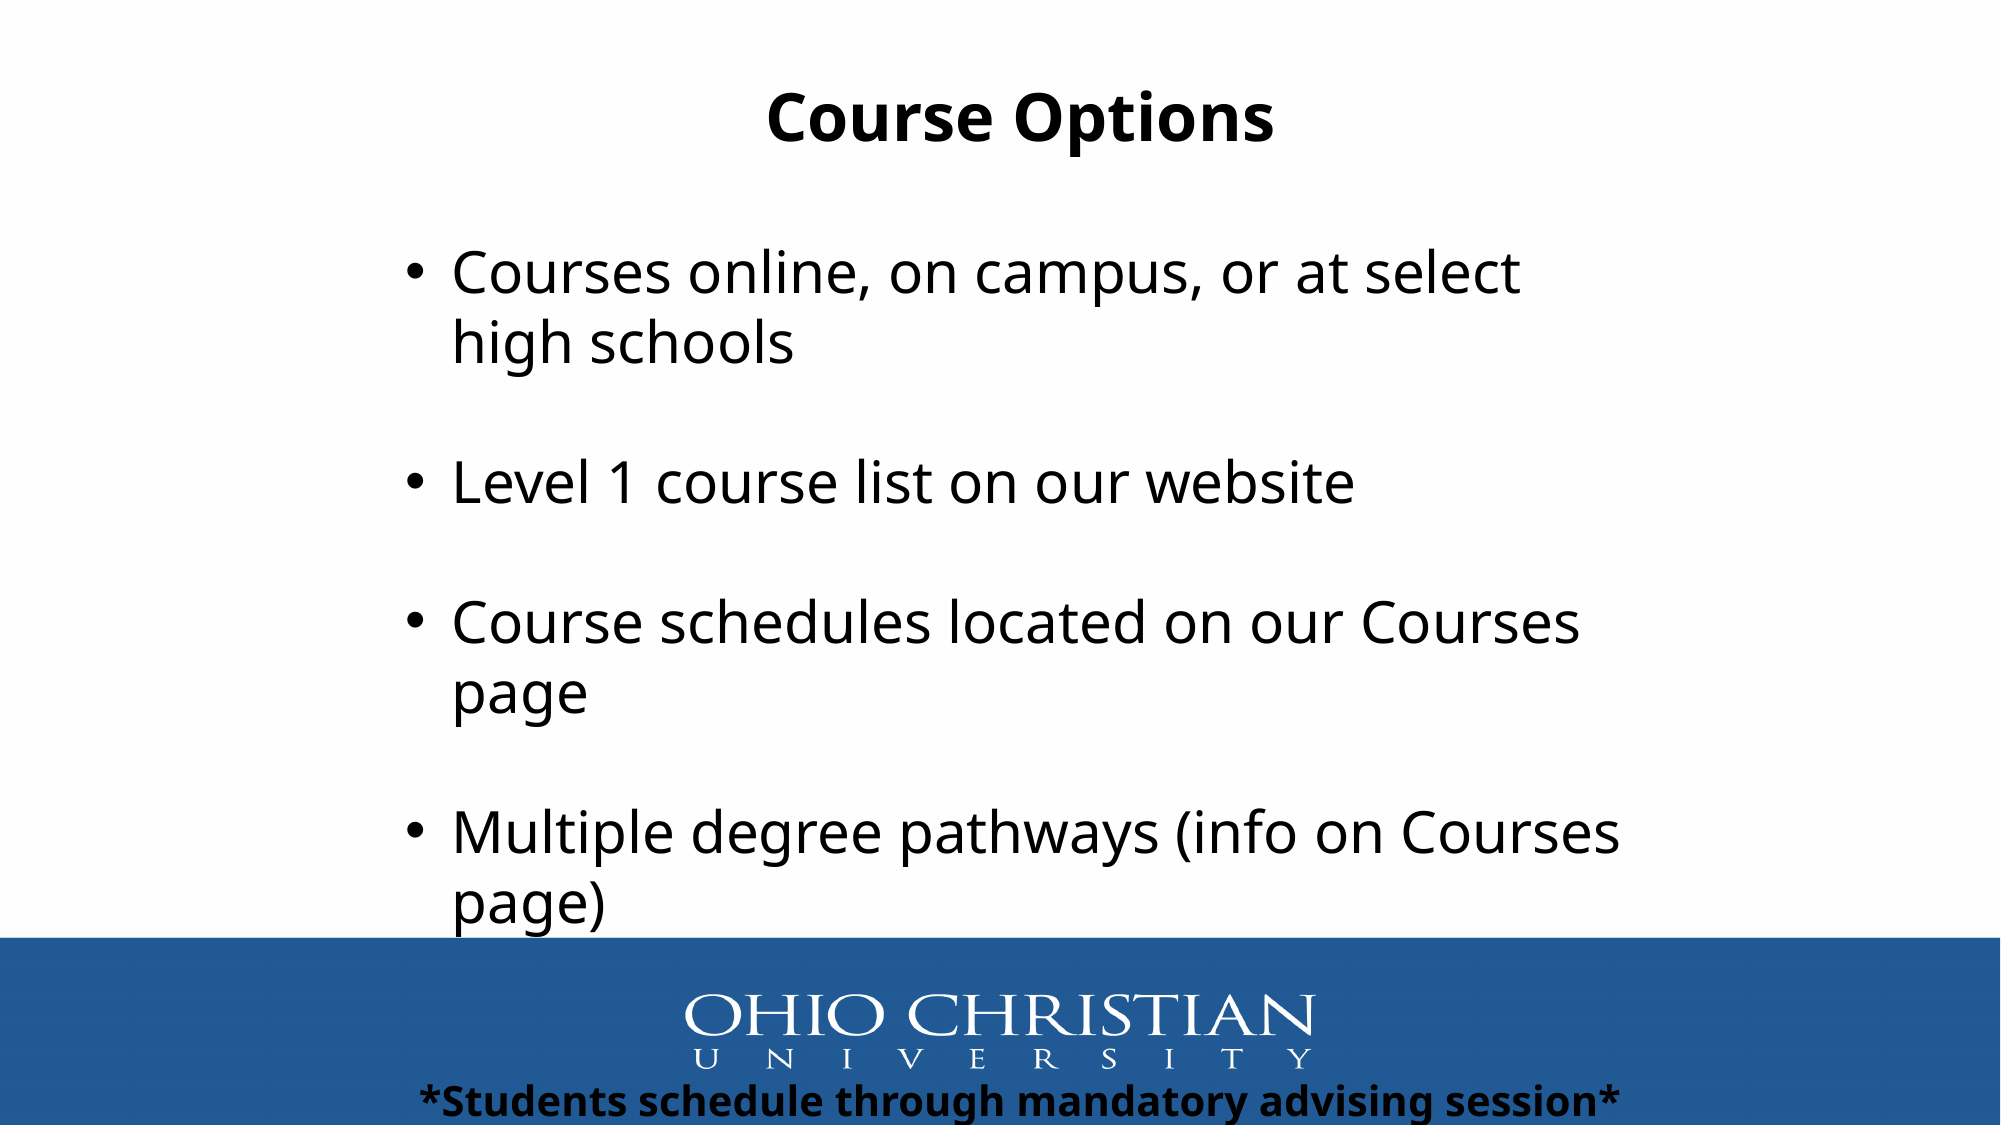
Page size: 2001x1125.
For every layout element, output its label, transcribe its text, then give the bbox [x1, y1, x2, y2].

picture [0, 0, 2001, 1125]
text_box Course Options Courses online, on campus, or at select high schools Level 1 course list on our website Course schedules located on our Courses page Multiple degree pathways (info on Courses page) *Students schedule through mandatory advising session* [390, 67, 1651, 1125]
